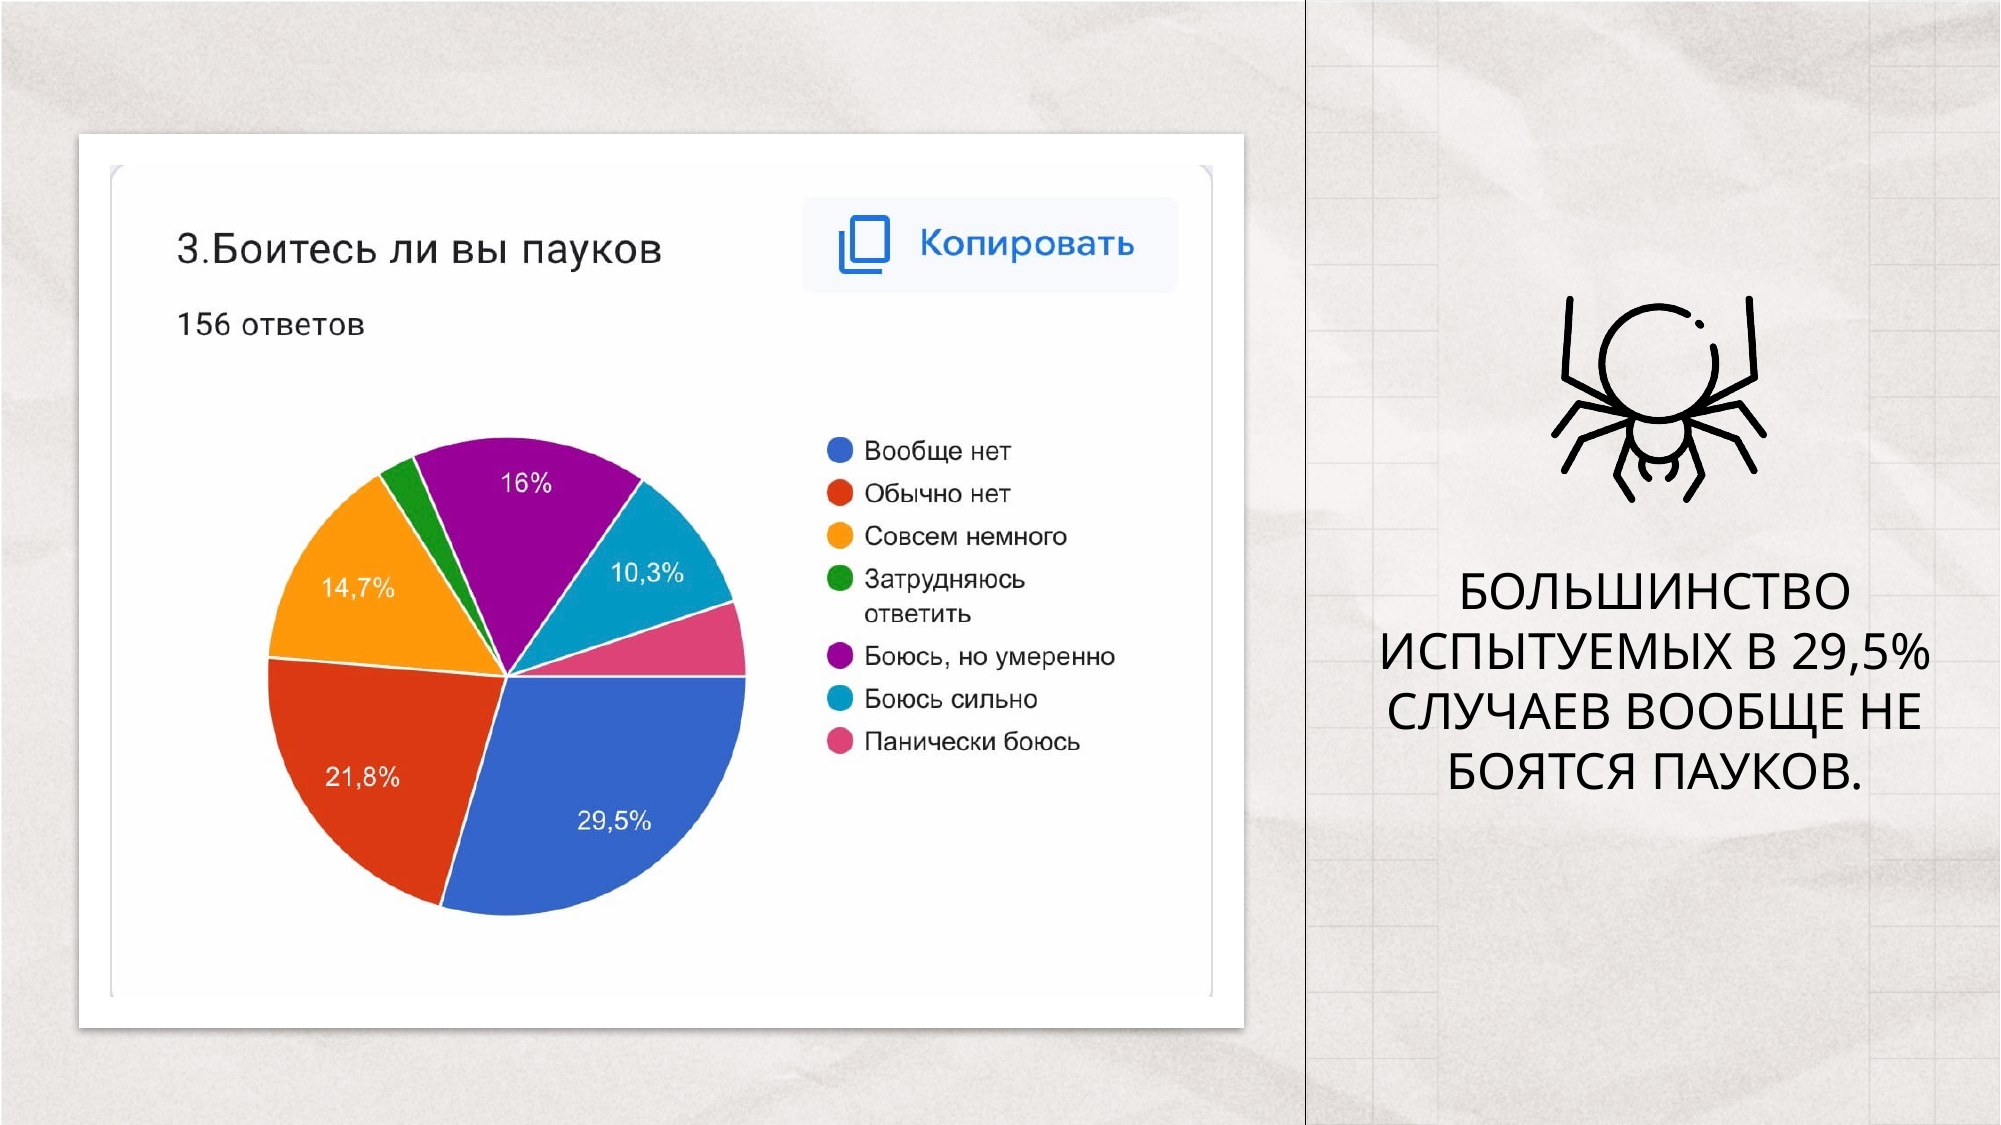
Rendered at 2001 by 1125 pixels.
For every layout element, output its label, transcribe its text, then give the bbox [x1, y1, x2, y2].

text_box БОЛЬШИНСТВО ИСПЫТУЕМЫХ В 29,5% СЛУЧАЕВ ВООБЩЕ НЕ БОЯТСЯ ПАУКОВ. [1357, 551, 1953, 807]
picture [3, 2, 1305, 1125]
picture [1306, 0, 2000, 1125]
